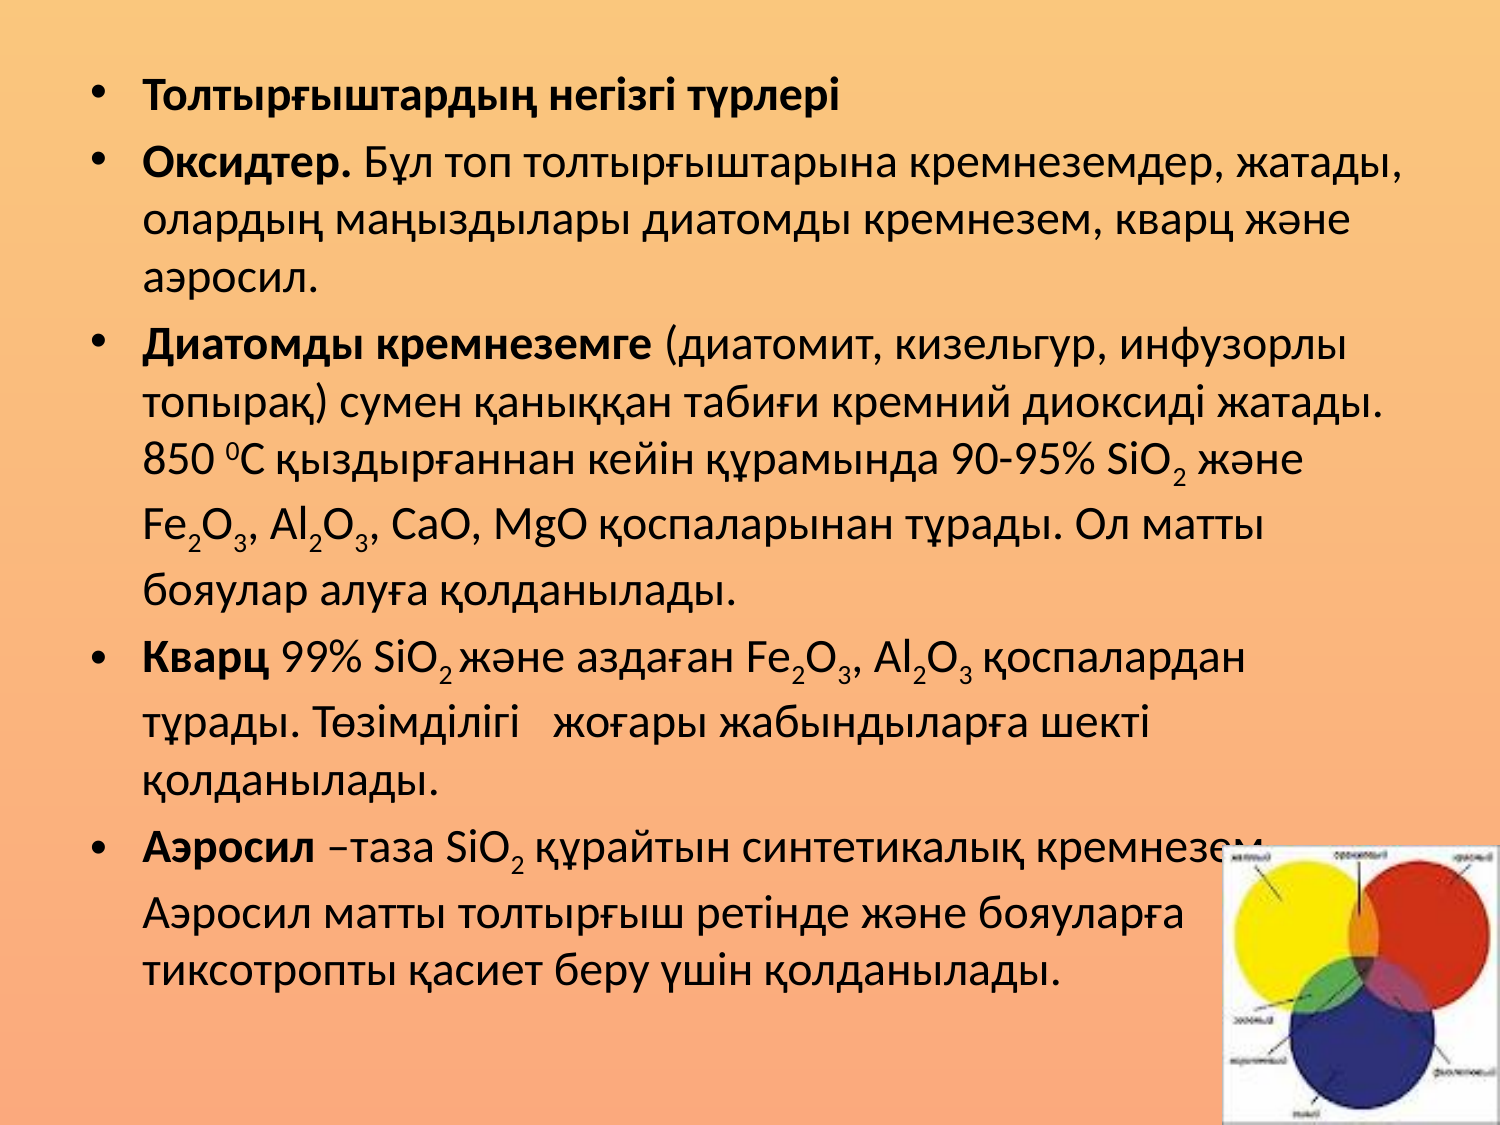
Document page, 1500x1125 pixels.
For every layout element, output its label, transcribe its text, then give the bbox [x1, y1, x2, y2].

picture [1222, 845, 1500, 1125]
list Толтырғыштардың негізгі түрлері Оксидтер. Бұл топ толтырғыштарына кремнеземдер, жатады, олардың маңыздылары диатомды кремнезем, кварц және аэросил. Диатомды кремнеземге (диатомит, кизельгур, инфузорлы топырақ) сумен қаныққан табиғи кремний диоксиді жатады. 850 0С қыздырғаннан кейін құрамында 90-95% SiO2 және Fe2O3, Al2O3, CaO, MgO қоспаларынан тұрады. Ол матты бояулар алуға қолданылады. Кварц 99% SiO2 және аздаған Fe2O3, Al2O3 қоспалардан тұрады. Төзімділігі жоғары жабындыларға шекті қолданылады. Аэросил –таза SiO2 құрайтын синтетикалық кремнезем. Аэросил матты толтырғыш ретінде және бояуларға тиксотропты қасиет беру үшін қолданылады. [75, 54, 1425, 1005]
